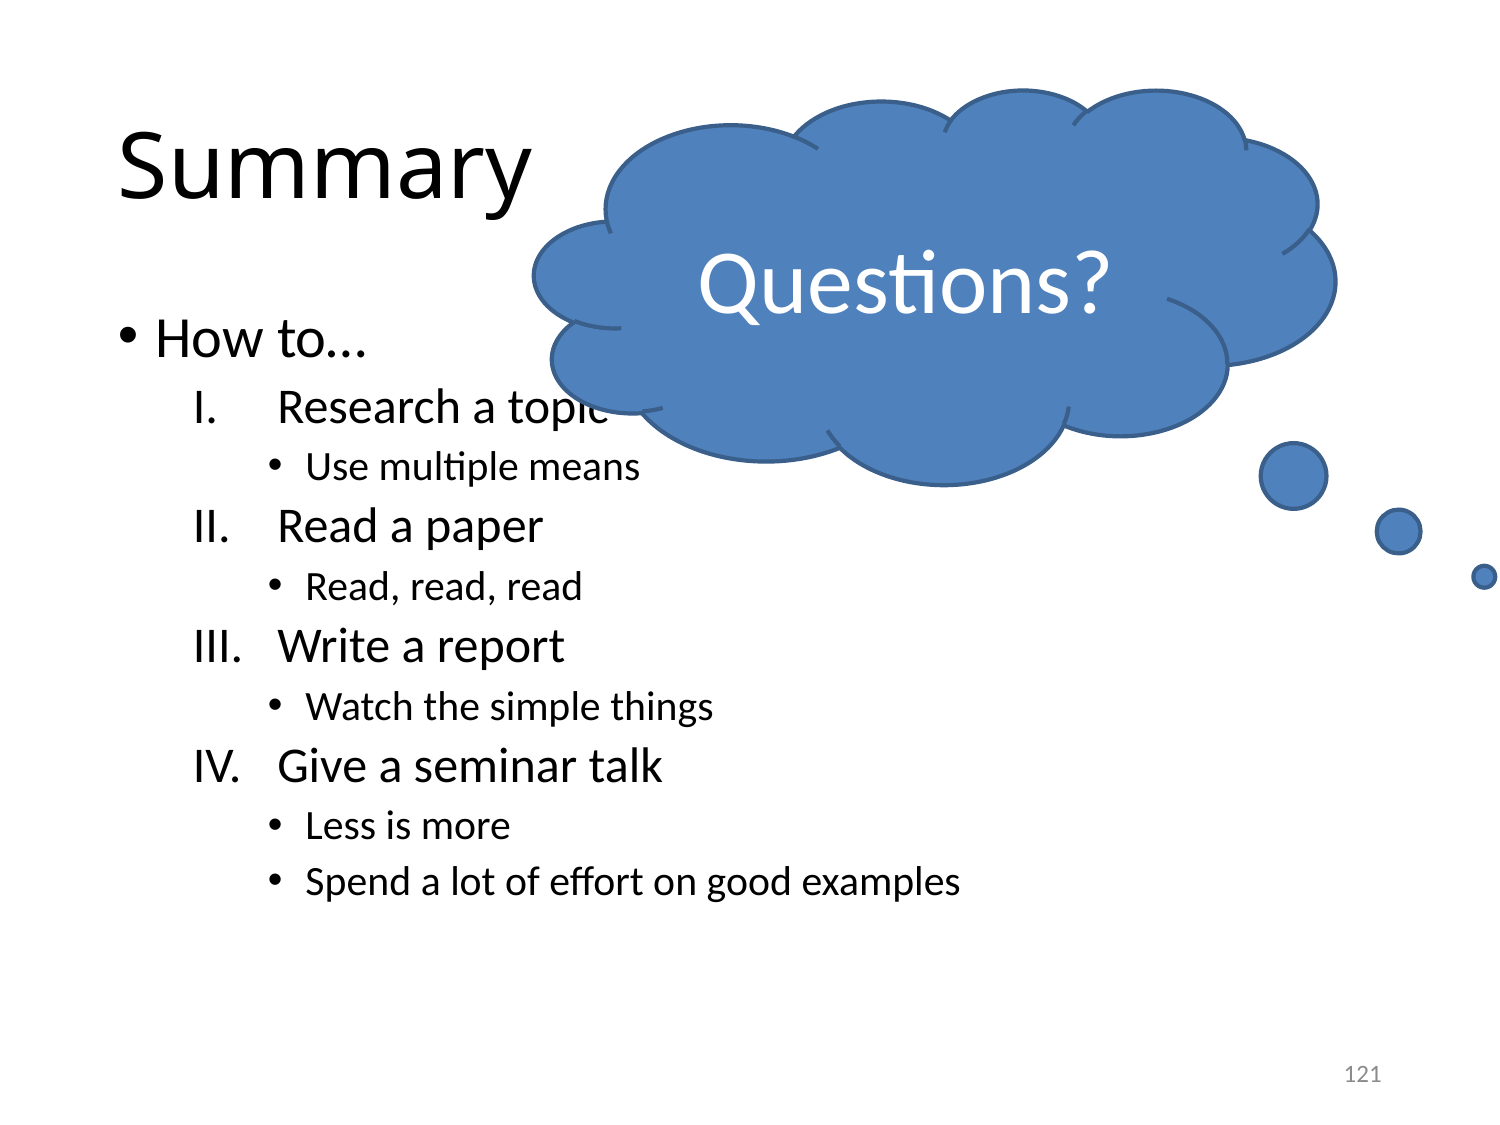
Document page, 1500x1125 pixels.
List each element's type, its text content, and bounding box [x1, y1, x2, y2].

text_box Summary [103, 59, 1397, 278]
text_box Questions? [531, 88, 1338, 488]
text_box Questions? [1471, 563, 1498, 590]
text_box Questions? [1374, 507, 1423, 556]
text_box Questions? [1258, 440, 1329, 511]
text_box <number> [1059, 1042, 1397, 1103]
text_box How to… Research a topic Use multiple means Read a paper Read, read, read Write a report Watch the simple things Give a seminar talk Less is more Spend a lot of effort on good examples [103, 299, 1397, 1084]
